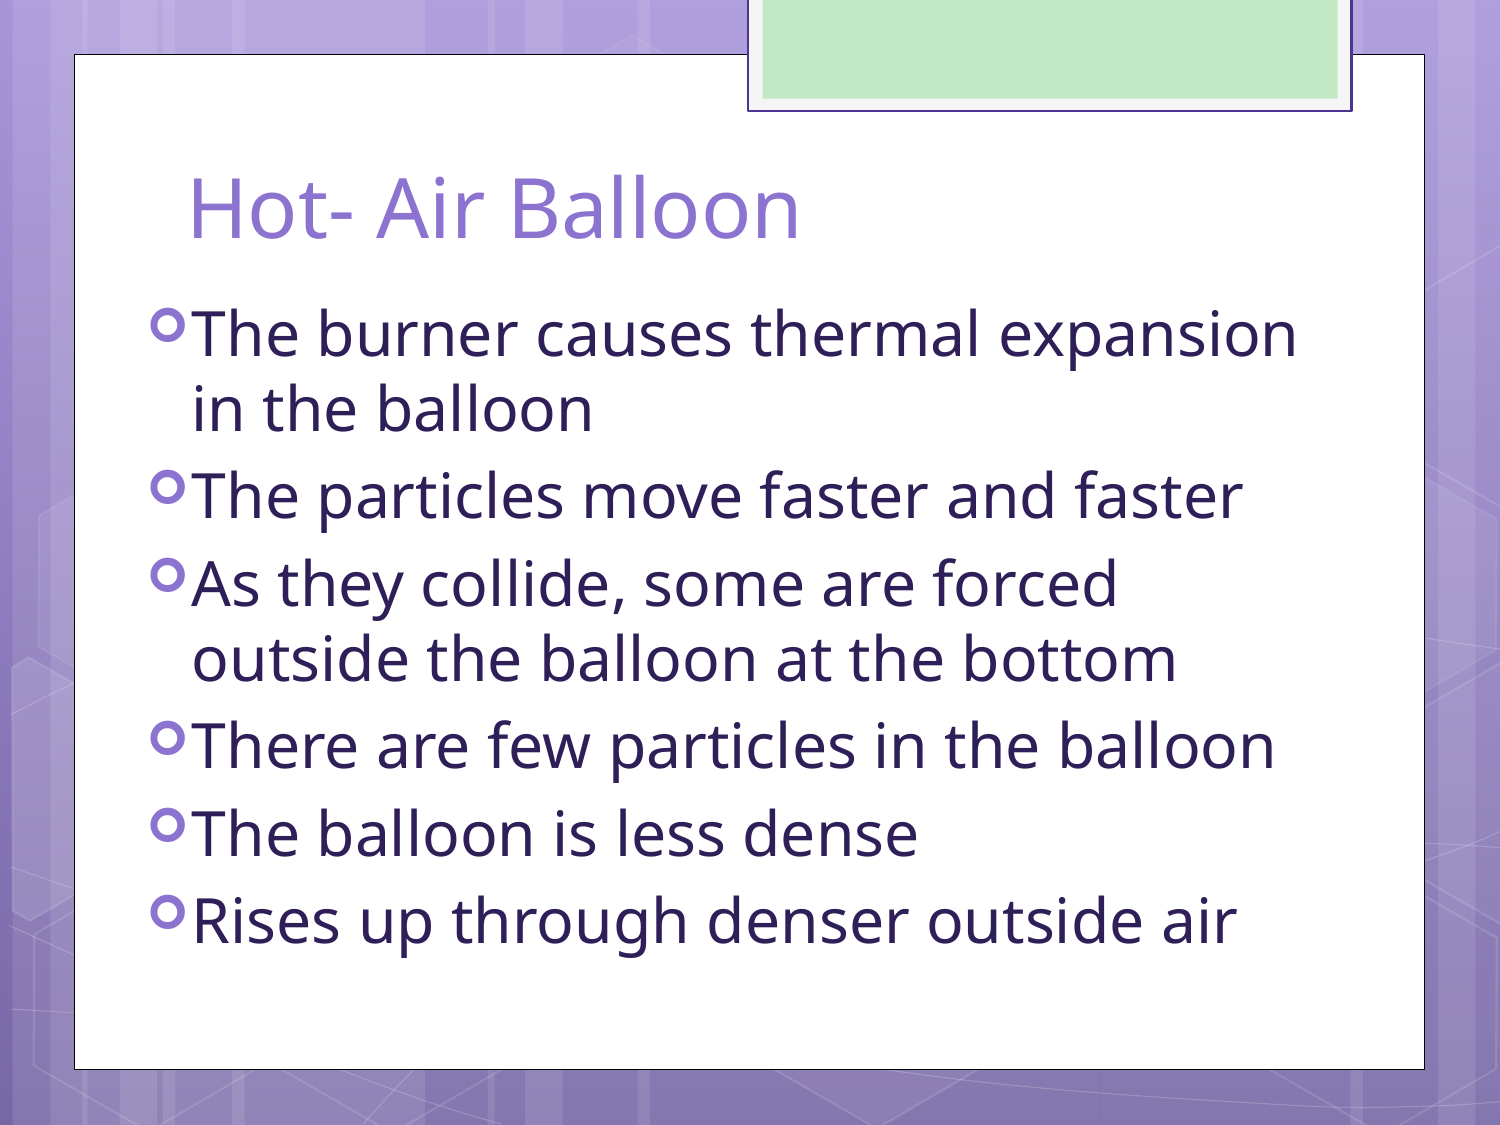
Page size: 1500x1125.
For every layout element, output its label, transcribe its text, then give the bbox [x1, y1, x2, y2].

title Hot- Air Balloon [171, 74, 1324, 263]
list The burner causes thermal expansion in the balloon The particles move faster and faster As they collide, some are forced outside the balloon at the bottom There are few particles in the balloon The balloon is less dense Rises up through denser outside air [120, 286, 1352, 987]
